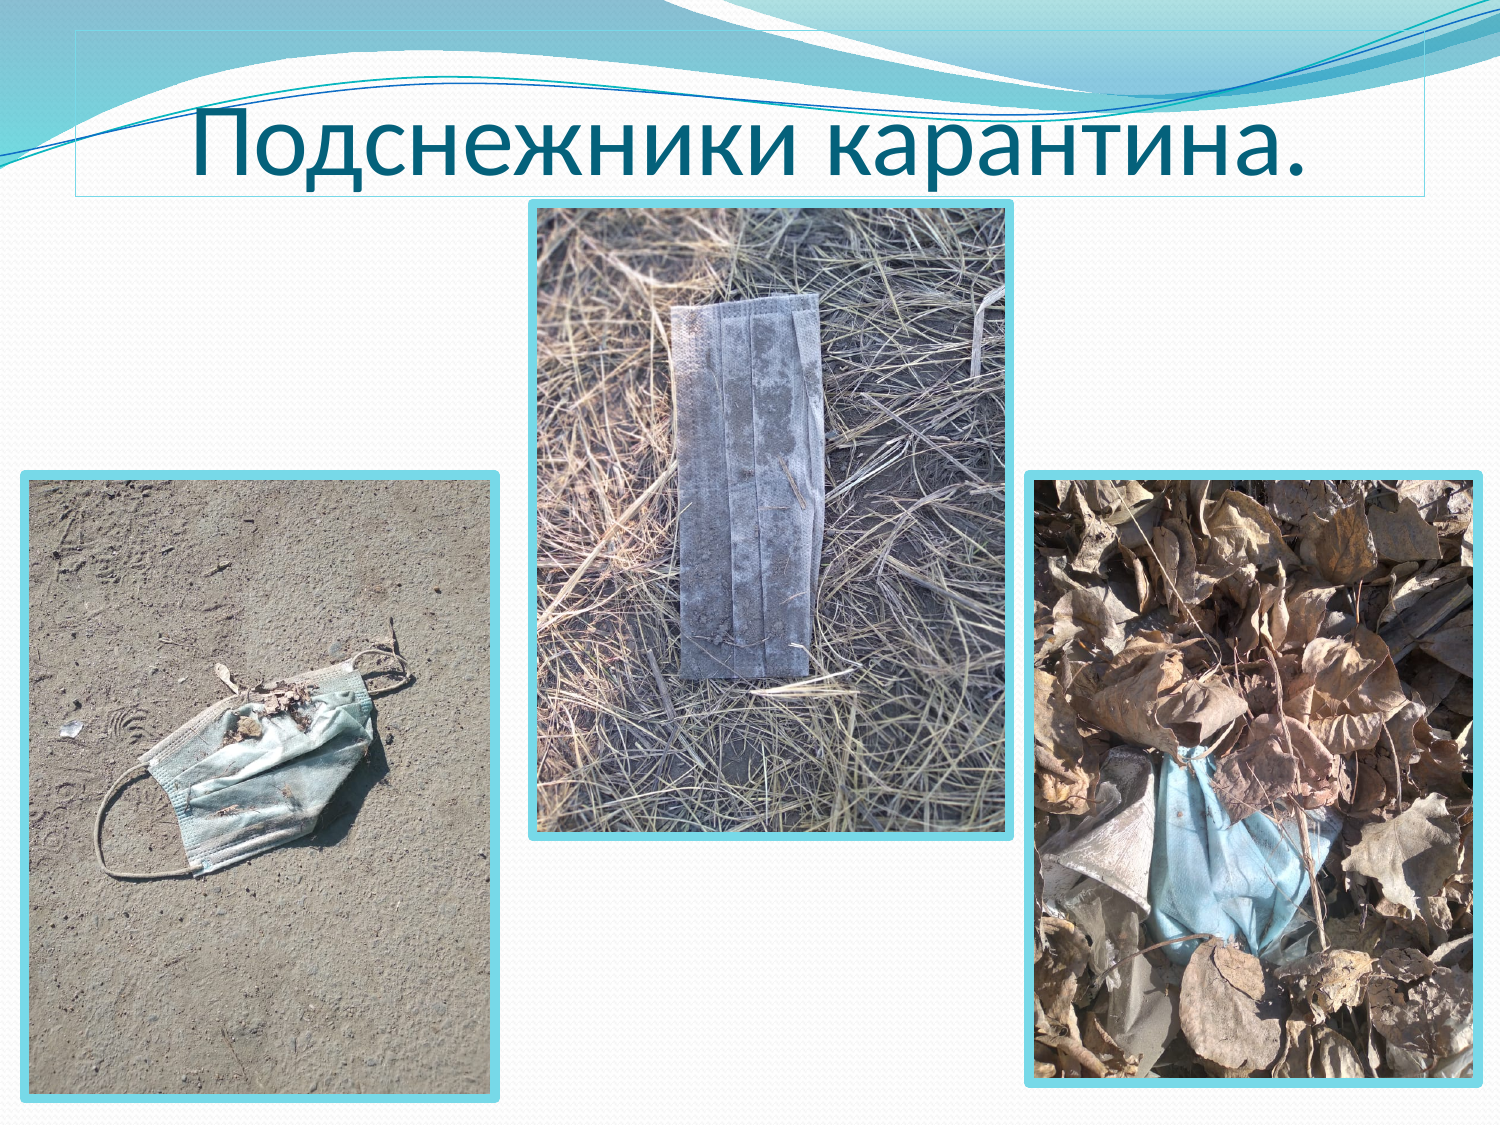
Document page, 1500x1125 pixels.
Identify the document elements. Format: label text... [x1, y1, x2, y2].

title Подснежники карантина. [75, 30, 1425, 197]
picture [537, 207, 1006, 832]
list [29, 479, 491, 1095]
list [1033, 479, 1474, 1079]
